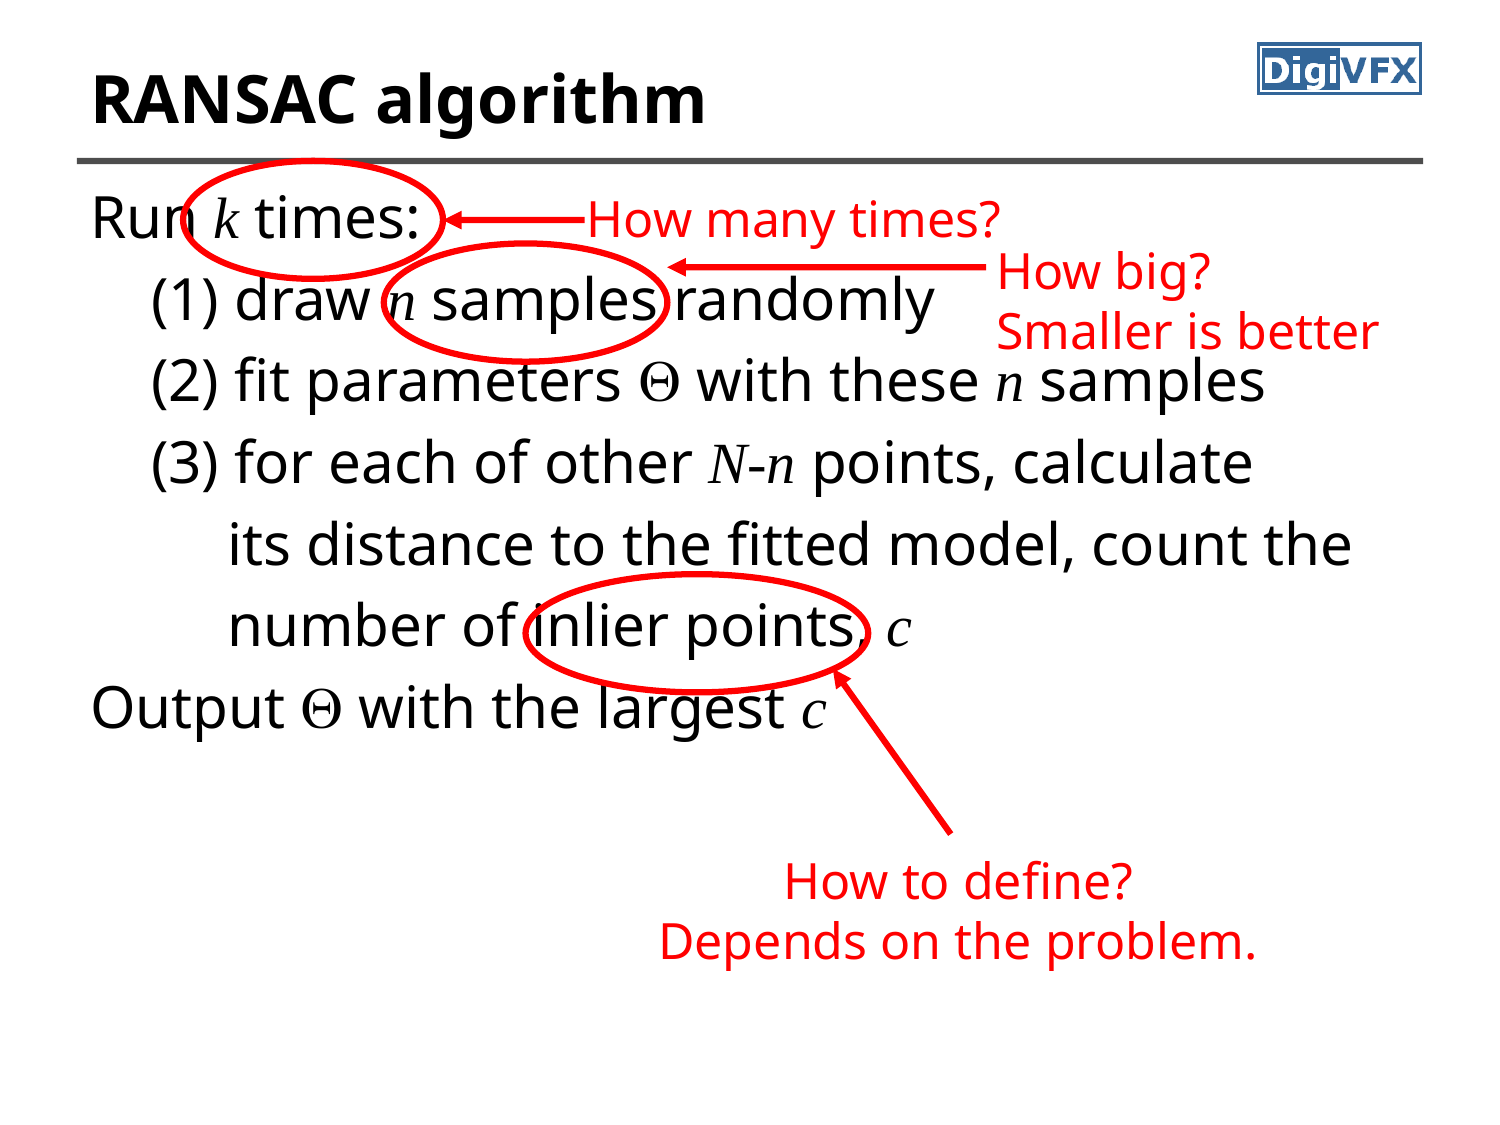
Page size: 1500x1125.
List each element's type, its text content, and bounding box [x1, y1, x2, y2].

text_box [383, 231, 1392, 367]
title RANSAC algorithm [75, 45, 1425, 149]
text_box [525, 573, 1258, 977]
list Run k times: (1) draw n samples randomly (2) fit parameters  with these n samples (3) for each of other N-n points, calculate its distance to the fitted model, count the number of inlier points, c Output  with the largest c [75, 172, 1425, 1071]
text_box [182, 160, 1004, 280]
